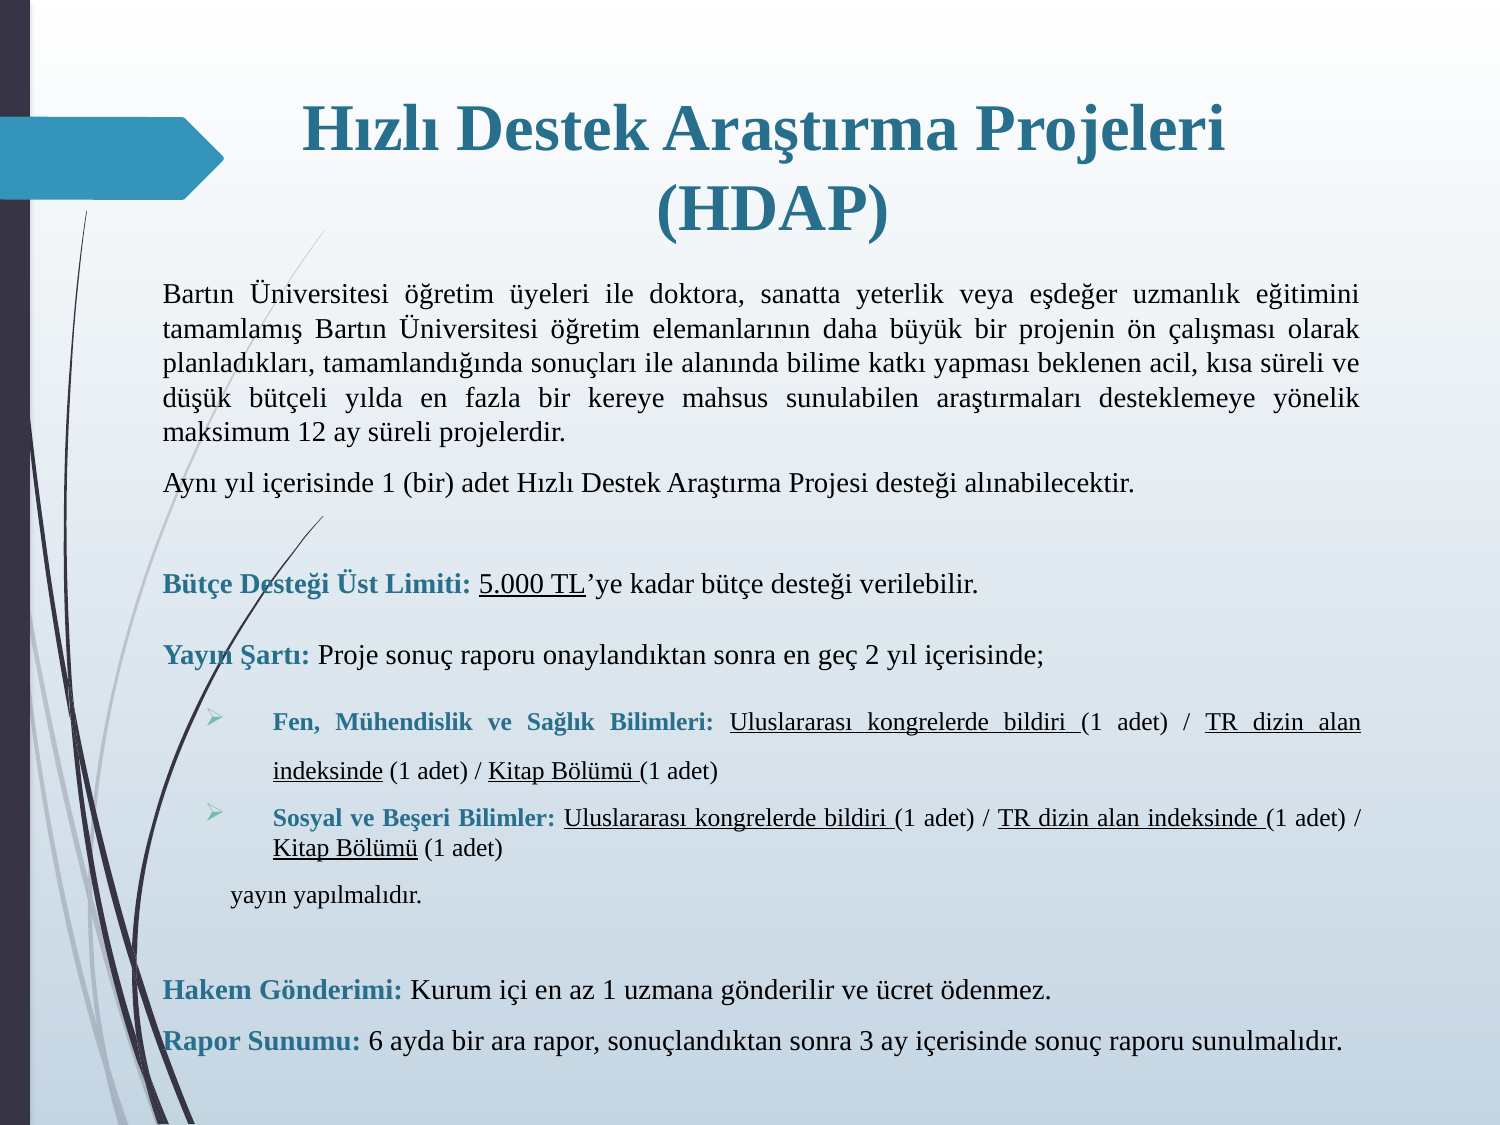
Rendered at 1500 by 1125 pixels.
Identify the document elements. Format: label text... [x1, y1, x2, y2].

list Bartın Üniversitesi öğretim üyeleri ile doktora, sanatta yeterlik veya eşdeğer uzmanlık eğitimini tamamlamış Bartın Üniversitesi öğretim elemanlarının daha büyük bir projenin ön çalışması olarak planladıkları, tamamlandığında sonuçları ile alanında bilime katkı yapması beklenen acil, kısa süreli ve düşük bütçeli yılda en fazla bir kereye mahsus sunulabilen araştırmaları desteklemeye yönelik maksimum 12 ay süreli projelerdir. Aynı yıl içerisinde 1 (bir) adet Hızlı Destek Araştırma Projesi desteği alınabilecektir. Bütçe Desteği Üst Limiti: 5.000 TL’ye kadar bütçe desteği verilebilir. Yayın Şartı: Proje sonuç raporu onaylandıktan sonra en geç 2 yıl içerisinde; Fen, Mühendislik ve Sağlık Bilimleri: Uluslararası kongrelerde bildiri (1 adet) / TR dizin alan indeksinde (1 adet) / Kitap Bölümü (1 adet) Sosyal ve Beşeri Bilimler: Uluslararası kongrelerde bildiri (1 adet) / TR dizin alan indeksinde (1 adet) / Kitap Bölümü (1 adet) yayın yapılmalıdır. Hakem Gönderimi: Kurum içi en az 1 uzmana gönderilir ve ücret ödenmez. Rapor Sunumu: 6 ayda bir ara rapor, sonuçlandıktan sonra 3 ay içerisinde sonuç raporu sunulmalıdır. [147, 267, 1376, 1106]
text_box Hızlı Destek Araştırma Projeleri (HDAP) [194, 137, 1353, 244]
